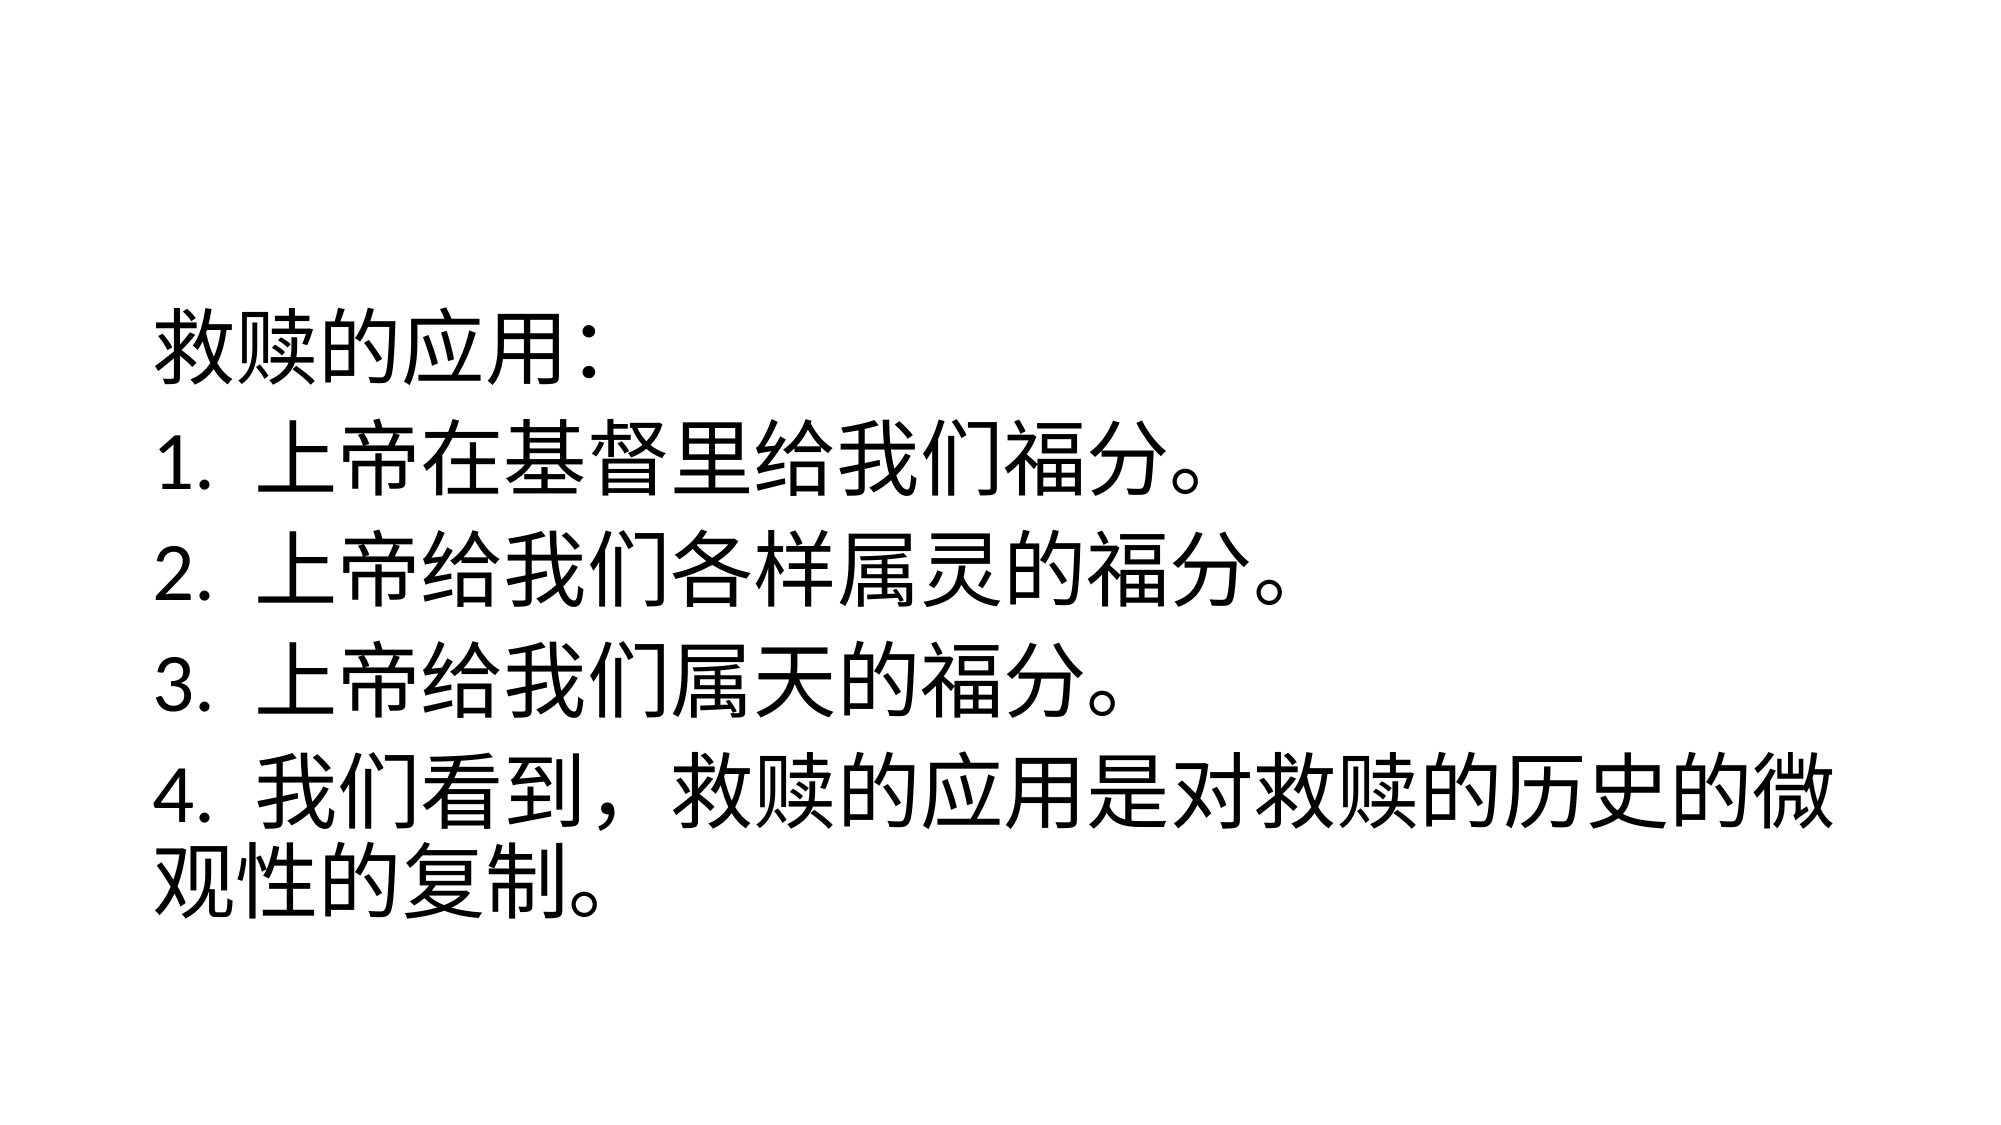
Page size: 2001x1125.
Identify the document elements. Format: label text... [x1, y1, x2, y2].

list 救赎的应用： 1. 上帝在基督里给我们福分。 2. 上帝给我们各样属灵的福分。 3. 上帝给我们属天的福分。 4. 我们看到，救赎的应用是对救赎的历史的微观性的复制。 [137, 299, 1863, 1014]
